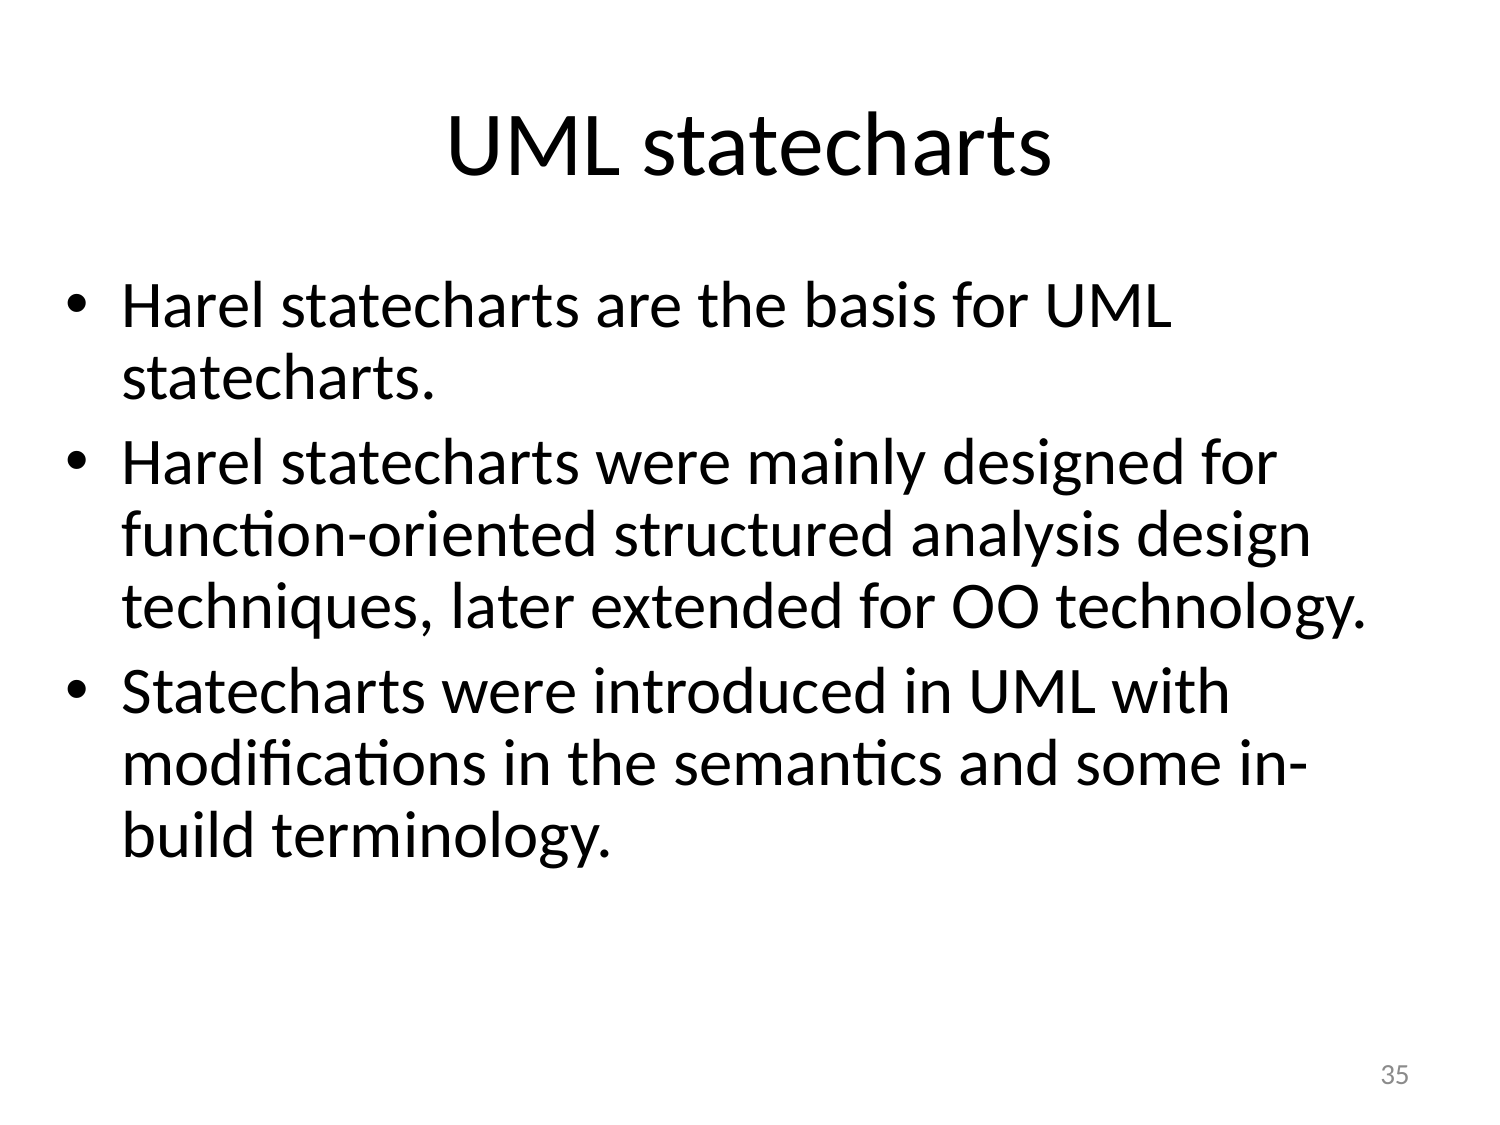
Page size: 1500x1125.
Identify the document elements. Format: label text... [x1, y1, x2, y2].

title UML statecharts [75, 45, 1425, 233]
slide_number 35 [1074, 1042, 1425, 1103]
list Harel statecharts are the basis for UML statecharts. Harel statecharts were mainly designed for function-oriented structured analysis design techniques, later extended for OO technology. Statecharts were introduced in UML with modifications in the semantics and some in-build terminology. [50, 262, 1457, 1005]
